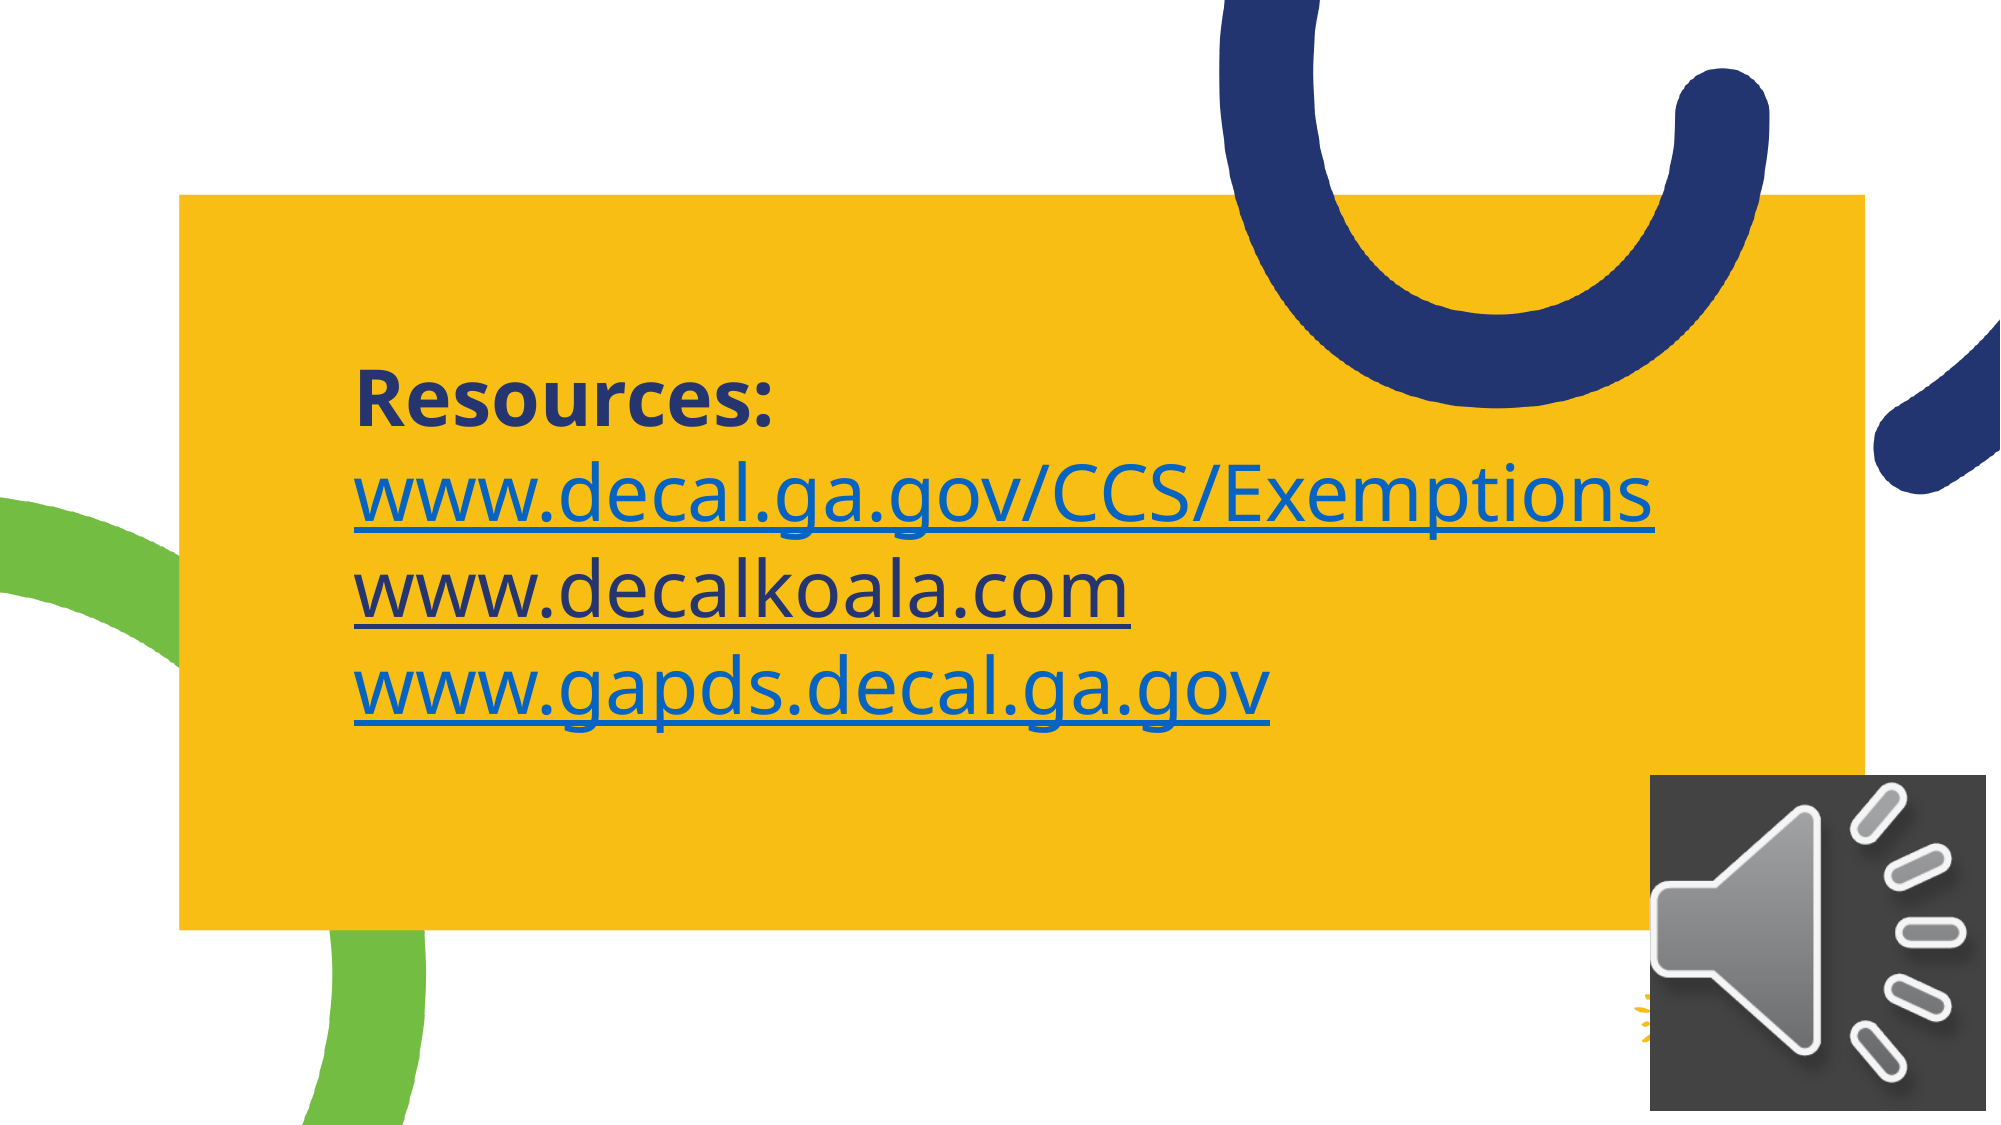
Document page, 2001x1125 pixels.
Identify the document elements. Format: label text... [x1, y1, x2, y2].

picture [0, 0, 2000, 1125]
title Resources: www.decal.ga.gov/CCS/Exemptions www.decalkoala.com www.gapds.decal.ga.gov [338, 349, 1769, 741]
